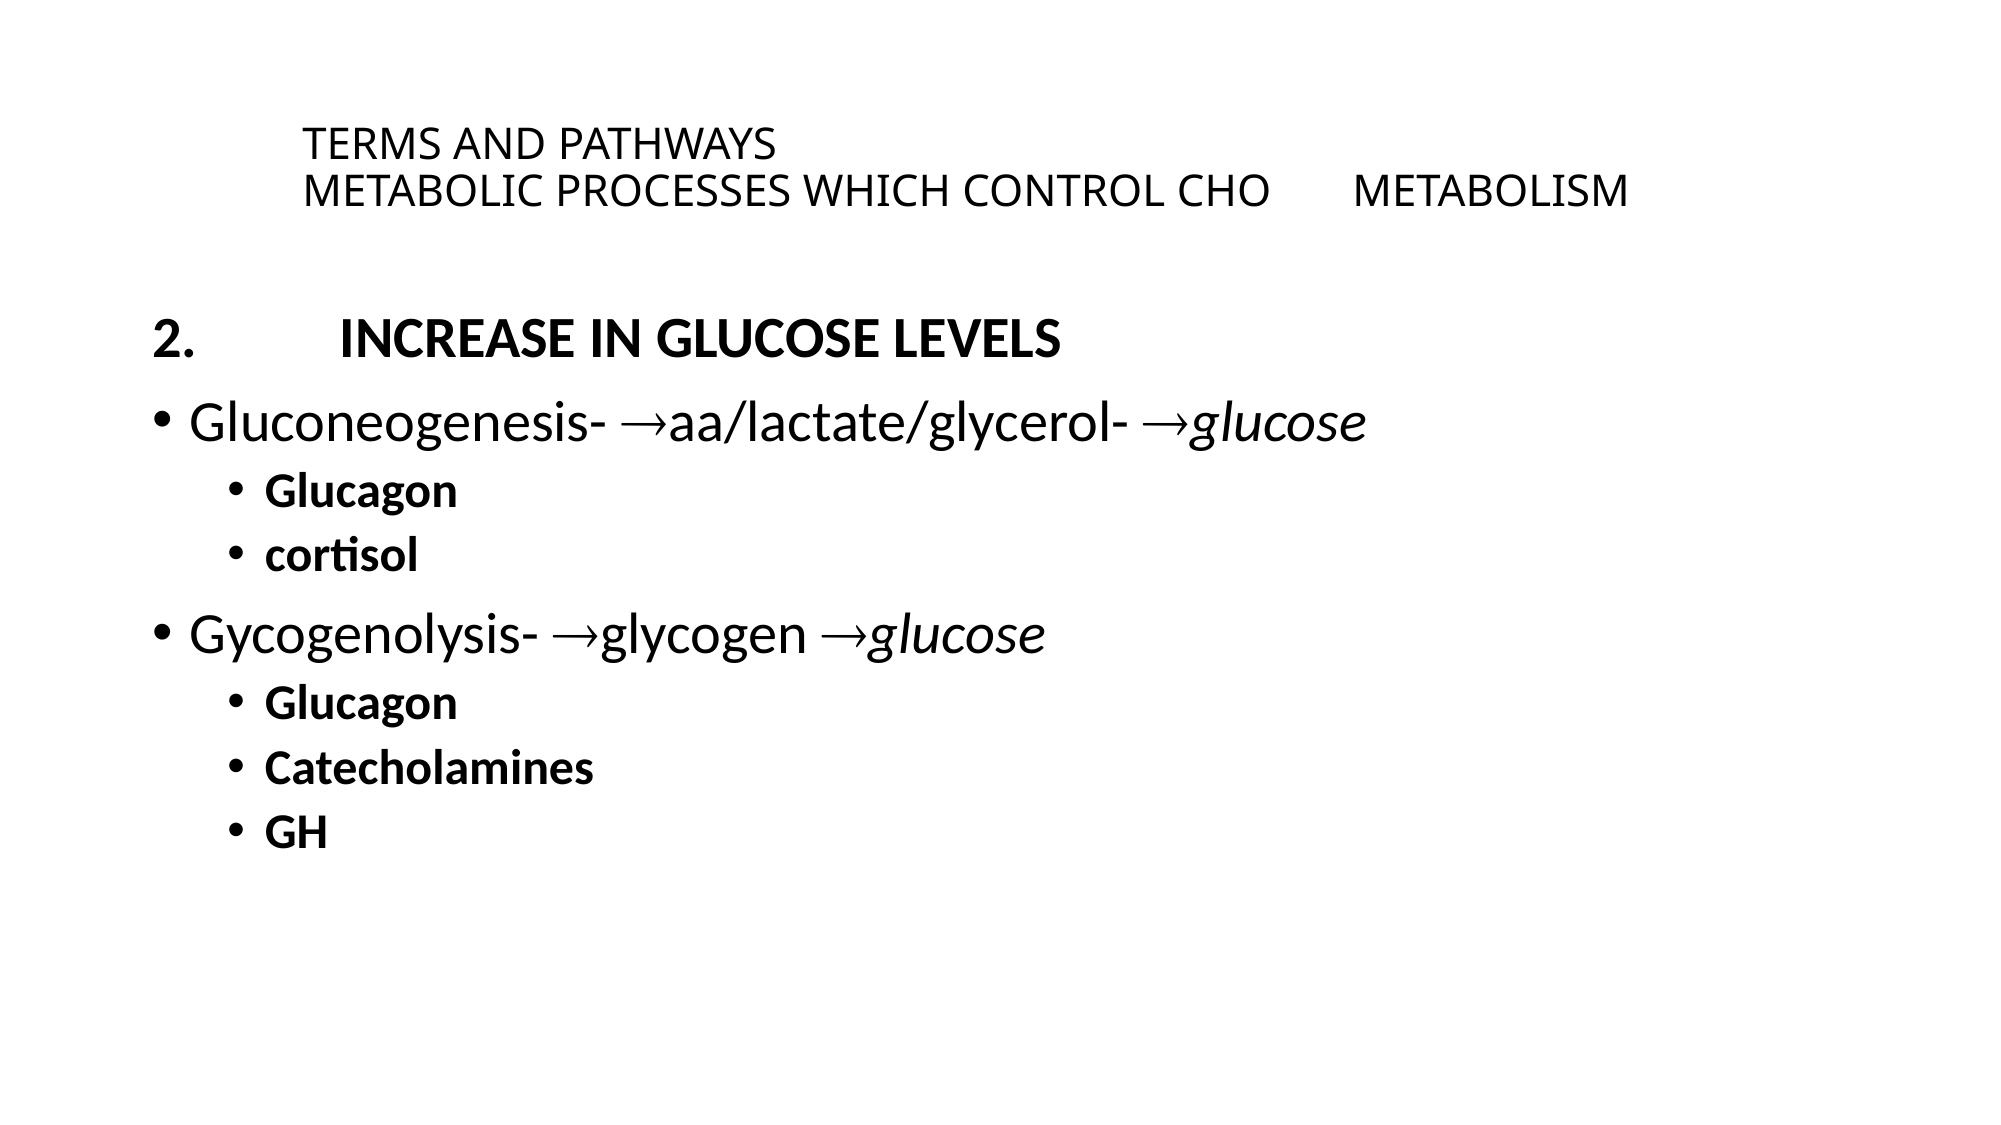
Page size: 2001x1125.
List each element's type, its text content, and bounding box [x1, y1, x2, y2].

title TERMS AND PATHWAYS METABOLIC PROCESSES WHICH CONTROL CHO METABOLISM [137, 59, 1863, 278]
list 2. INCREASE IN GLUCOSE LEVELS Gluconeogenesis- aa/lactate/glycerol- glucose Glucagon cortisol Gycogenolysis- glycogen glucose Glucagon Catecholamines GH [137, 299, 1863, 1014]
